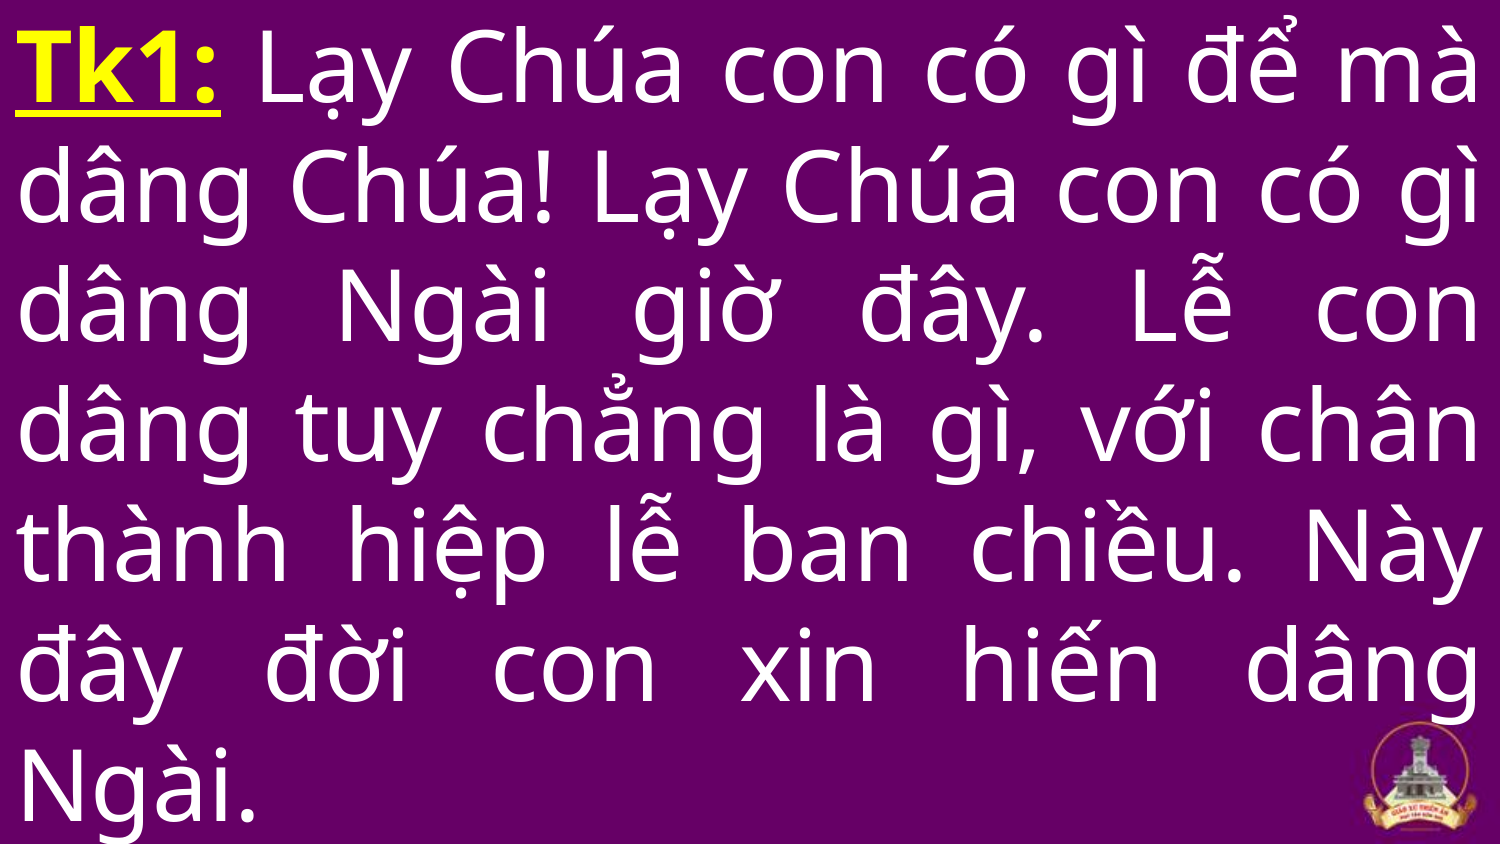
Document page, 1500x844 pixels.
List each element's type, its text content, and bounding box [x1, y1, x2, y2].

title Tk1: Lạy Chúa con có gì để mà dâng Chúa! Lạy Chúa con có gì dâng Ngài giờ đây. Lễ con dâng tuy chẳng là gì, với chân thành hiệp lễ ban chiều. Này đây đời con xin hiến dâng Ngài. [0, 0, 1500, 844]
